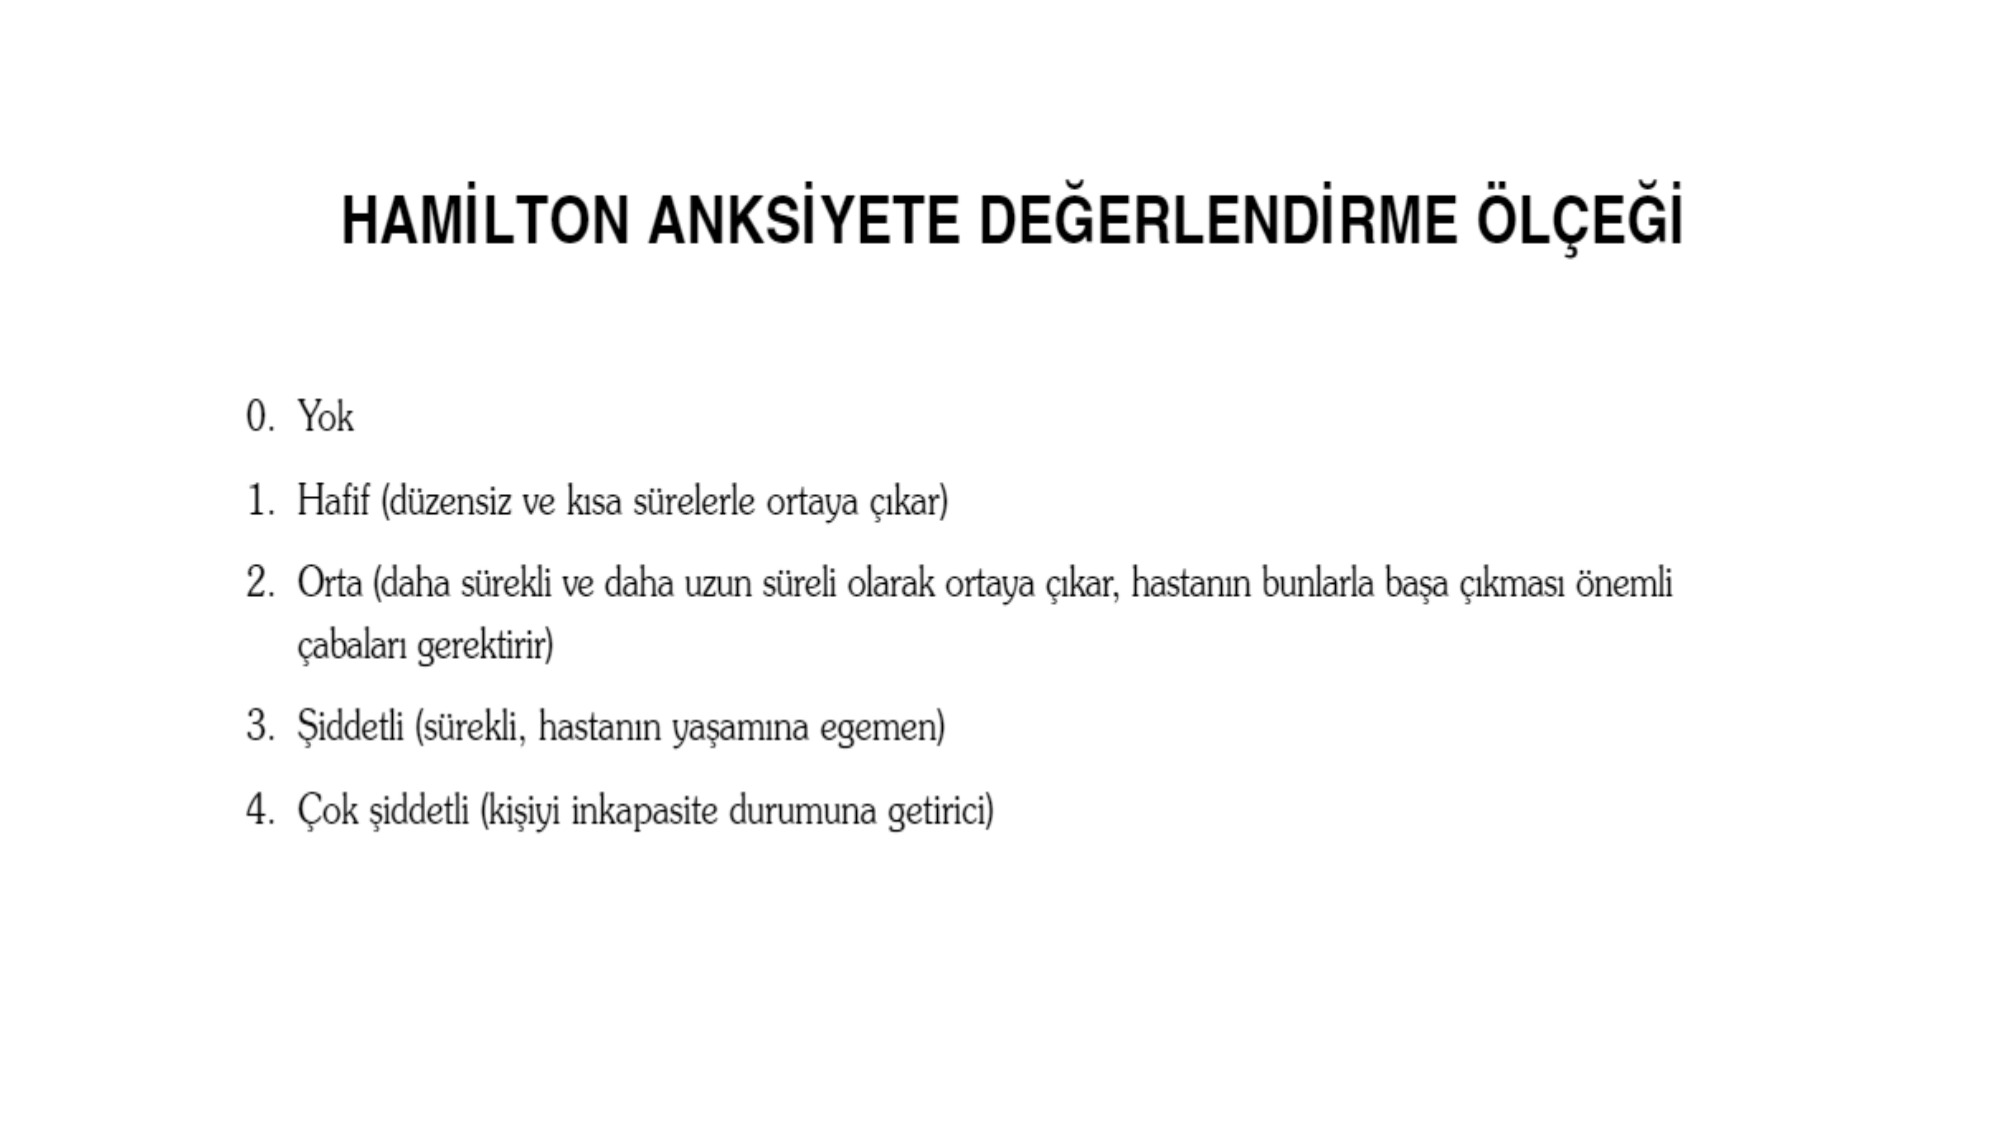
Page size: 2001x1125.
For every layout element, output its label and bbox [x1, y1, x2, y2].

picture [169, 130, 1880, 952]
